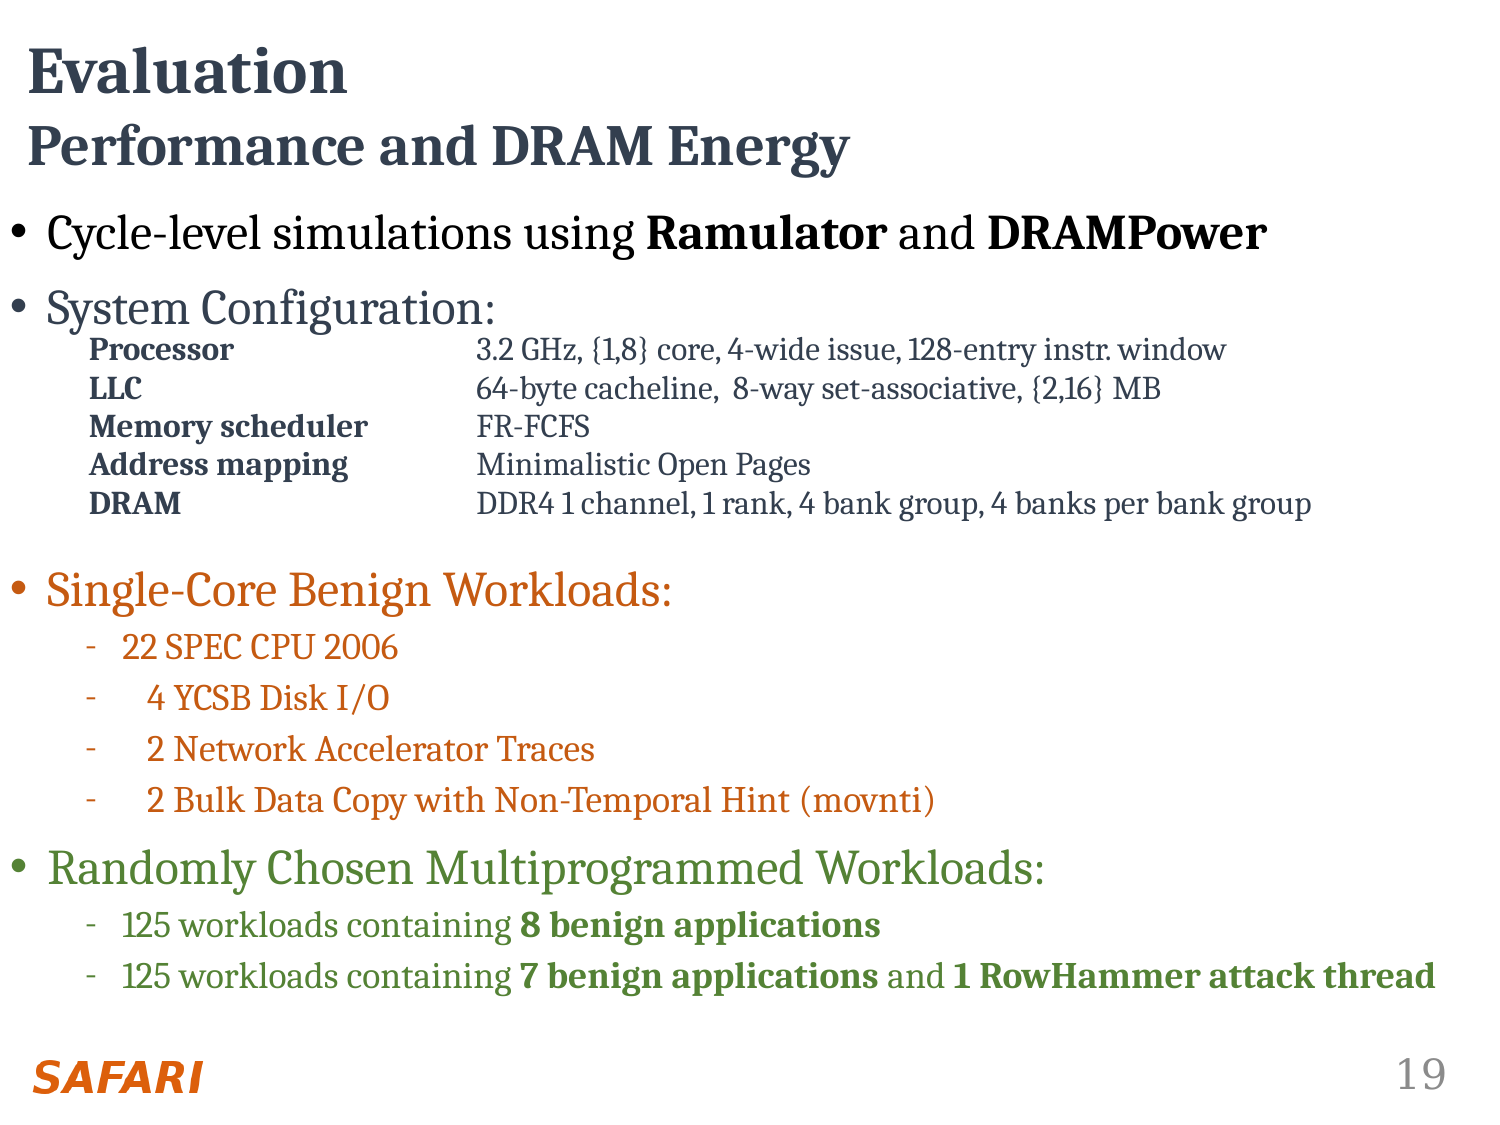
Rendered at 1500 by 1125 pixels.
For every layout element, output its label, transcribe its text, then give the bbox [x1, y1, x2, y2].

table_cell DDR4 1 channel, 1 rank, 4 bank group, 4 banks per bank group [477, 484, 1472, 548]
table_cell 64-byte cacheline, 8-way set-associative, {2,16} MB [477, 369, 1472, 408]
table_cell Memory scheduler [89, 408, 477, 446]
picture [31, 1051, 209, 1104]
table_header 3.2 GHz, {1,8} core, 4-wide issue, 128-entry instr. window [477, 331, 1472, 369]
table_cell Minimalistic Open Pages [477, 446, 1472, 484]
table_cell FR-FCFS [477, 408, 1472, 446]
table_cell DRAM [89, 484, 477, 548]
title Evaluation Performance and DRAM Energy [12, 8, 1147, 196]
table_cell LLC [89, 369, 477, 408]
table_header Processor [89, 331, 477, 369]
table_cell Address mapping [89, 446, 477, 484]
list Cycle-level simulations using Ramulator and DRAMPower System Configuration: Single-Core Benign Workloads: 22 SPEC CPU 2006 4 YCSB Disk I/O 2 Network Accelerator Traces 2 Bulk Data Copy with Non-Temporal Hint (movnti) Randomly Chosen Multiprogrammed Workloads: 125 workloads containing 8 benign applications 125 workloads containing 7 benign applications and 1 RowHammer attack thread [0, 199, 1500, 1043]
